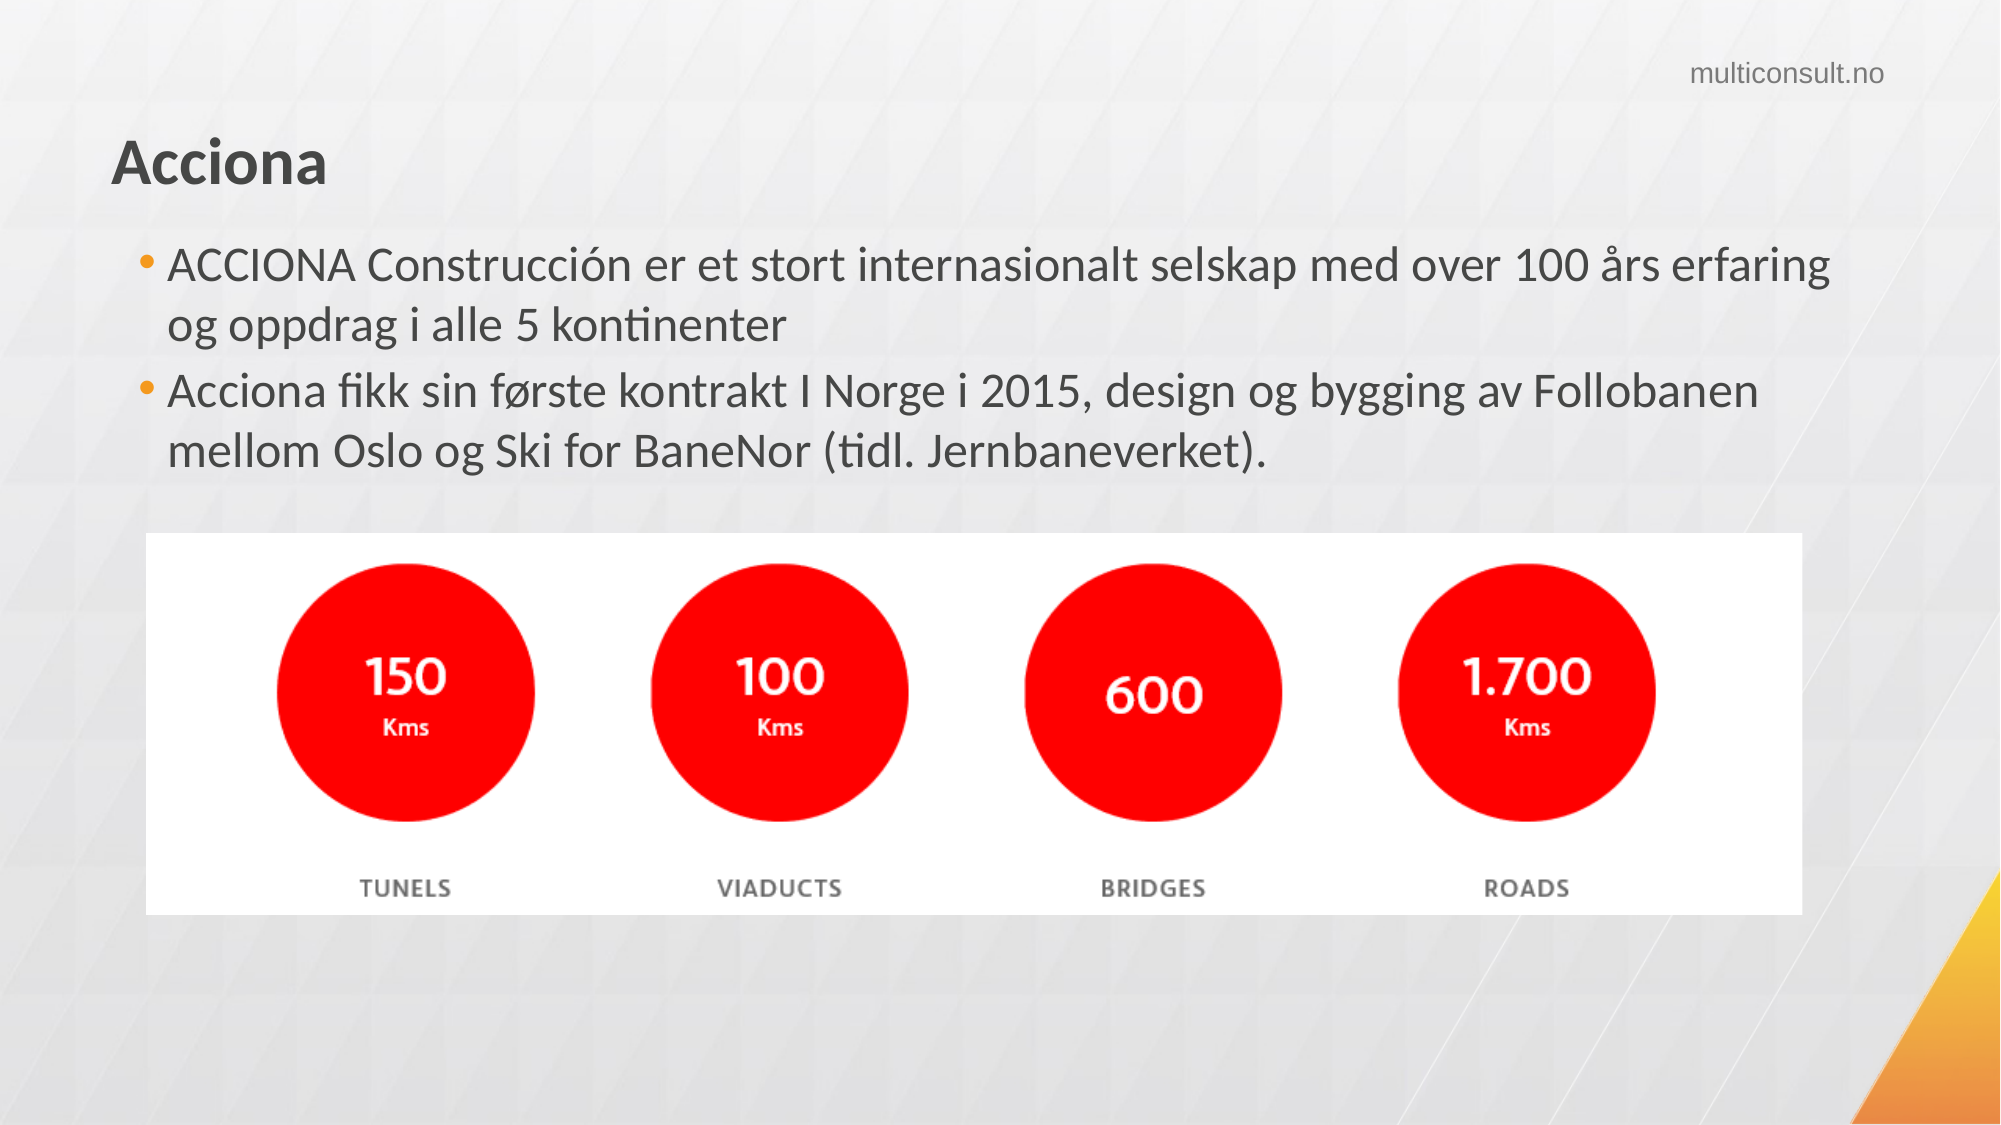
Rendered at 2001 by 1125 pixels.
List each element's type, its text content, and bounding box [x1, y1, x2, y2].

picture [0, 0, 2001, 1125]
title Acciona [111, 126, 1900, 275]
text_box ACCIONA Construcción er et stort internasionalt selskap med over 100 års erfaring og oppdrag i alle 5 kontinenter Acciona fikk sin første kontrakt I Norge i 2015, design og bygging av Follobanen mellom Oslo og Ski for BaneNor (tidl. Jernbaneverket). [123, 223, 1849, 969]
